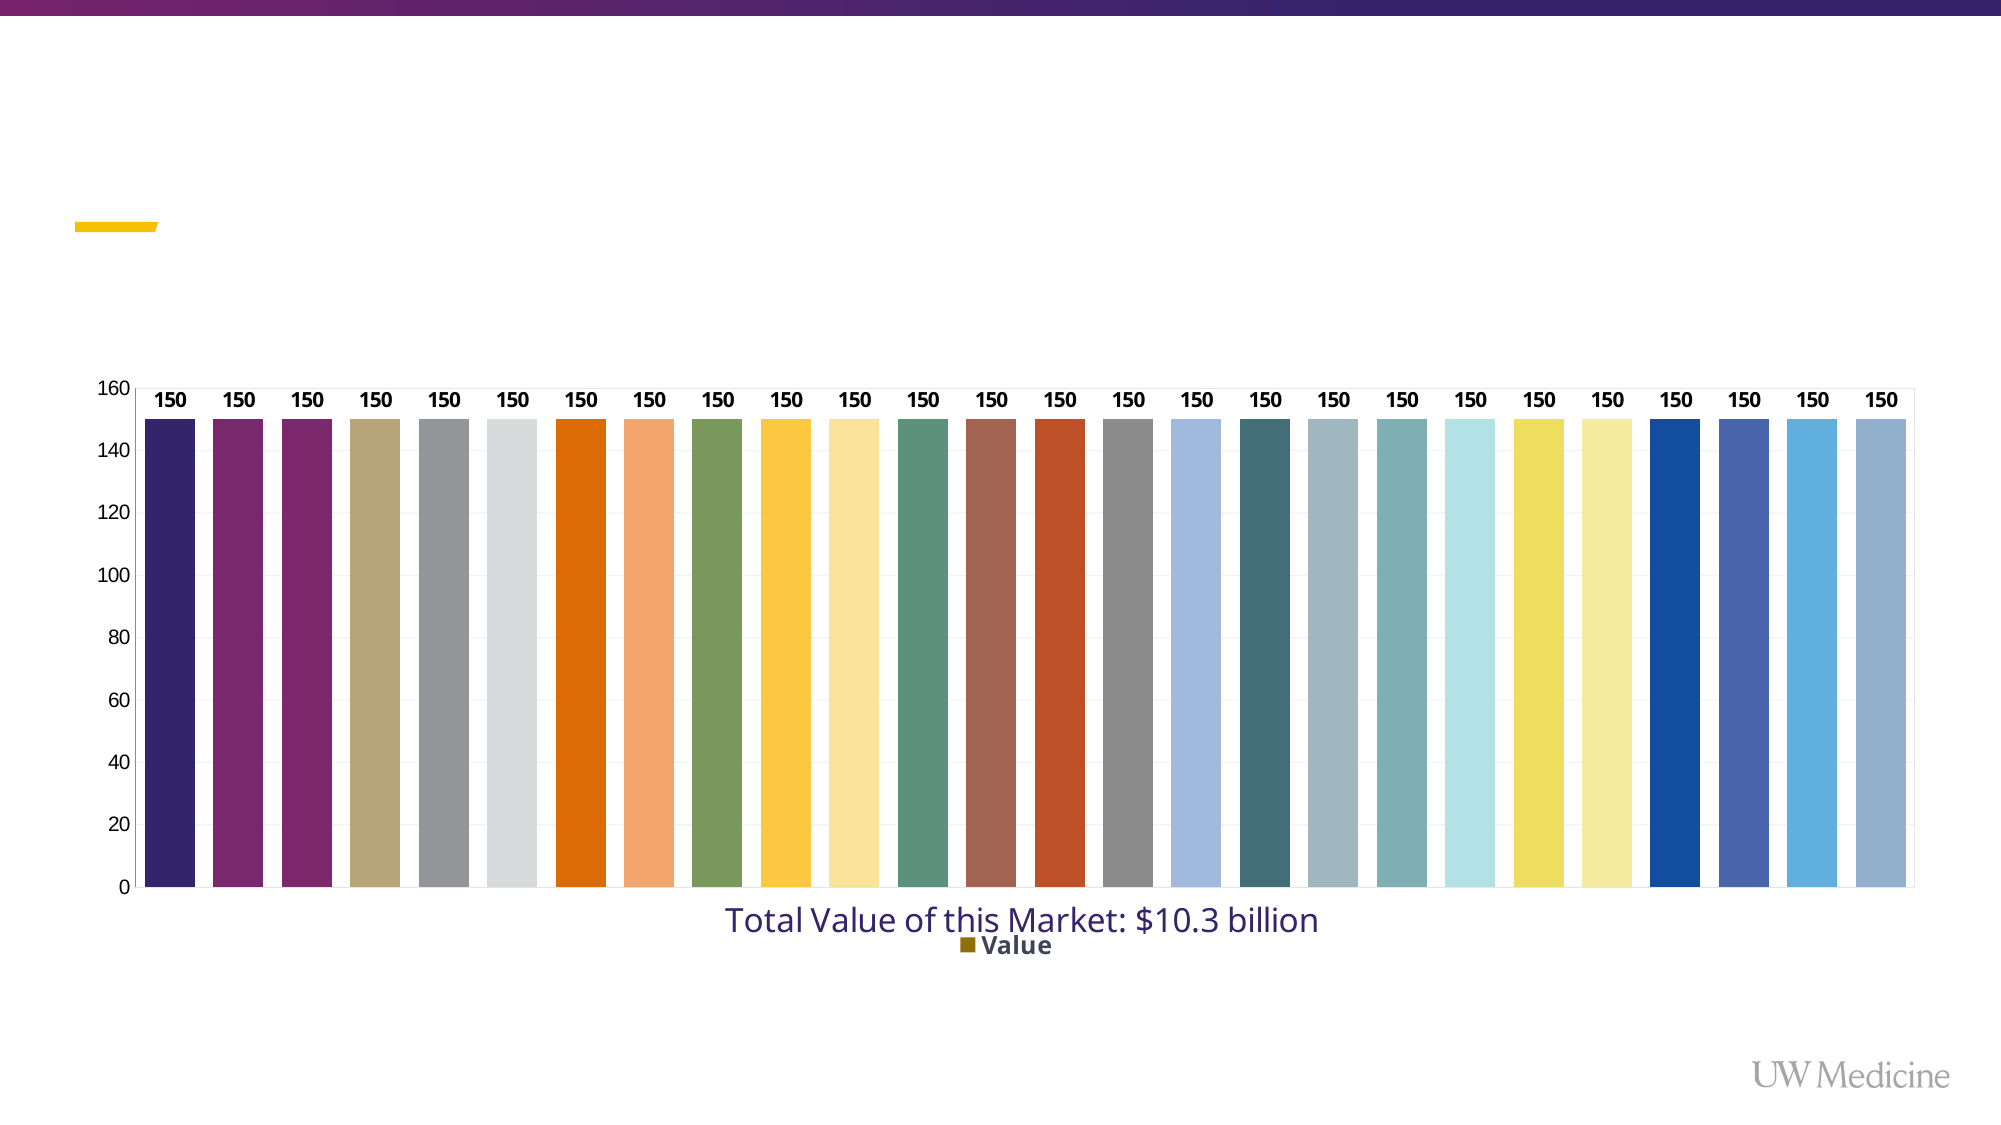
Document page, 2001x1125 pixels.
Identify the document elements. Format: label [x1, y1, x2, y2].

chart [59, 364, 1953, 969]
